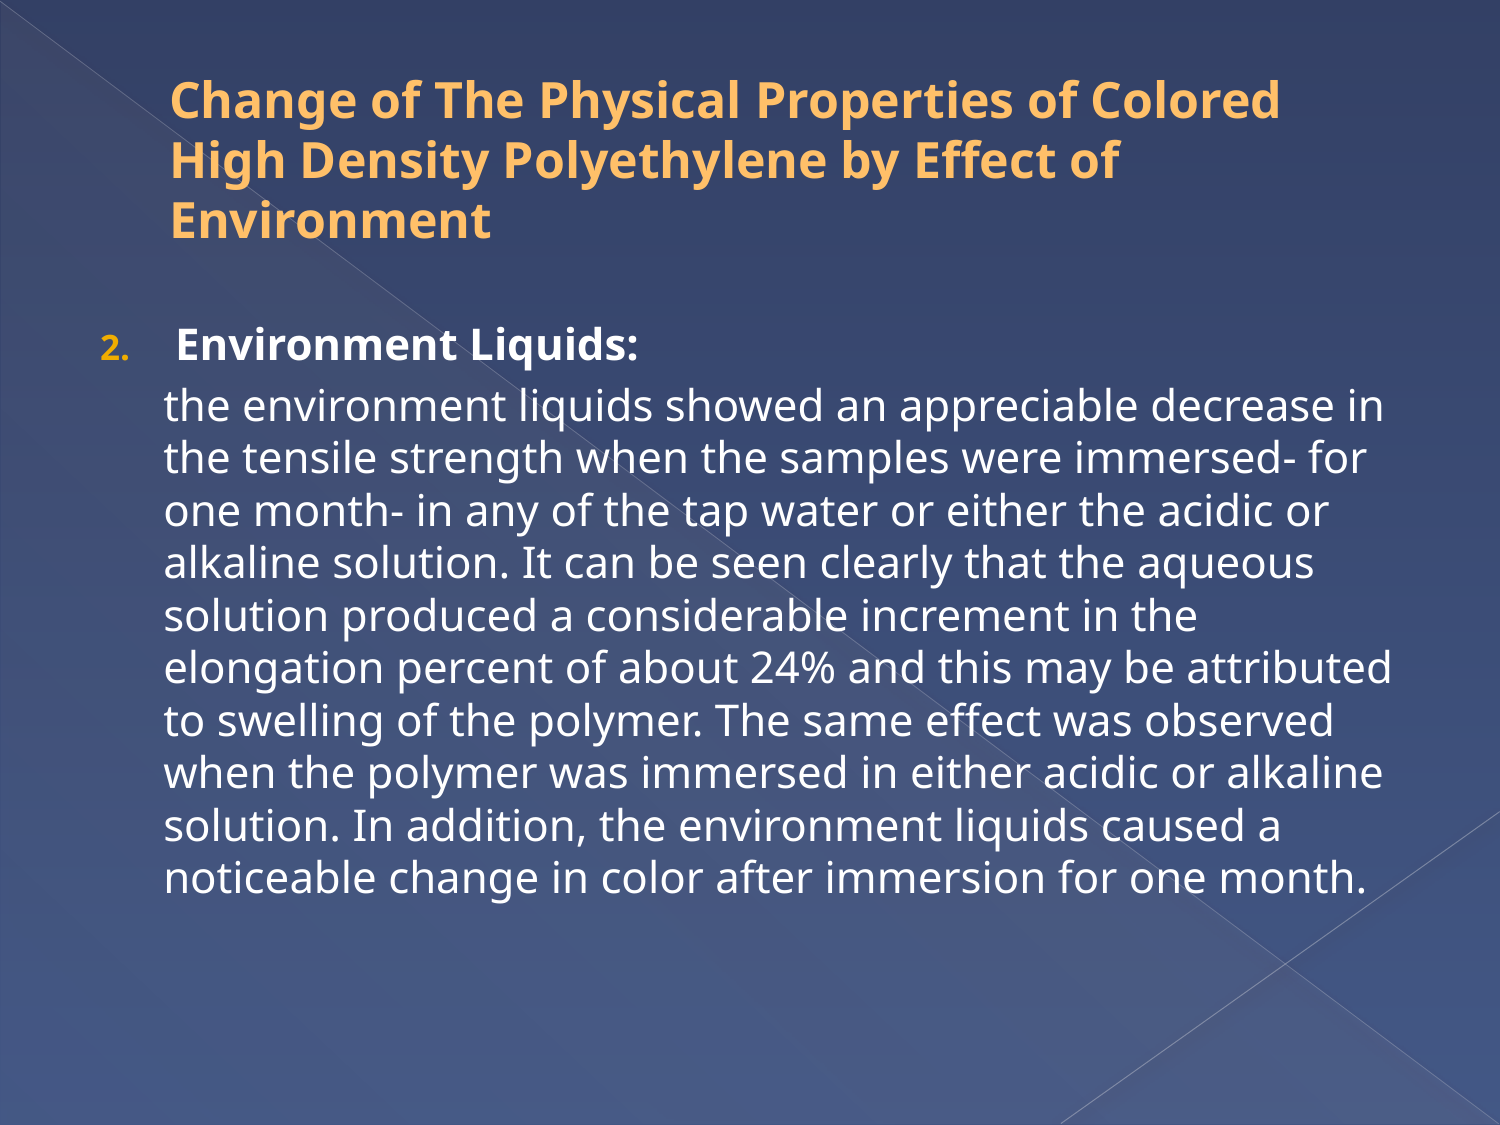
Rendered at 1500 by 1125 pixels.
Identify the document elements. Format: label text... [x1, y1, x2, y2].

list Environment Liquids: the environment liquids showed an appreciable decrease in the tensile strength when the samples were immersed- for one month- in any of the tap water or either the acidic or alkaline solution. It can be seen clearly that the aqueous solution produced a considerable increment in the elongation percent of about 24% and this may be attributed to swelling of the polymer. The same effect was observed when the polymer was immersed in either acidic or alkaline solution. In addition, the environment liquids caused a noticeable change in color after immersion for one month. [75, 308, 1425, 1059]
title Change of The Physical Properties of Colored High Density Polyethylene by Effect of Environment [75, 43, 1425, 274]
